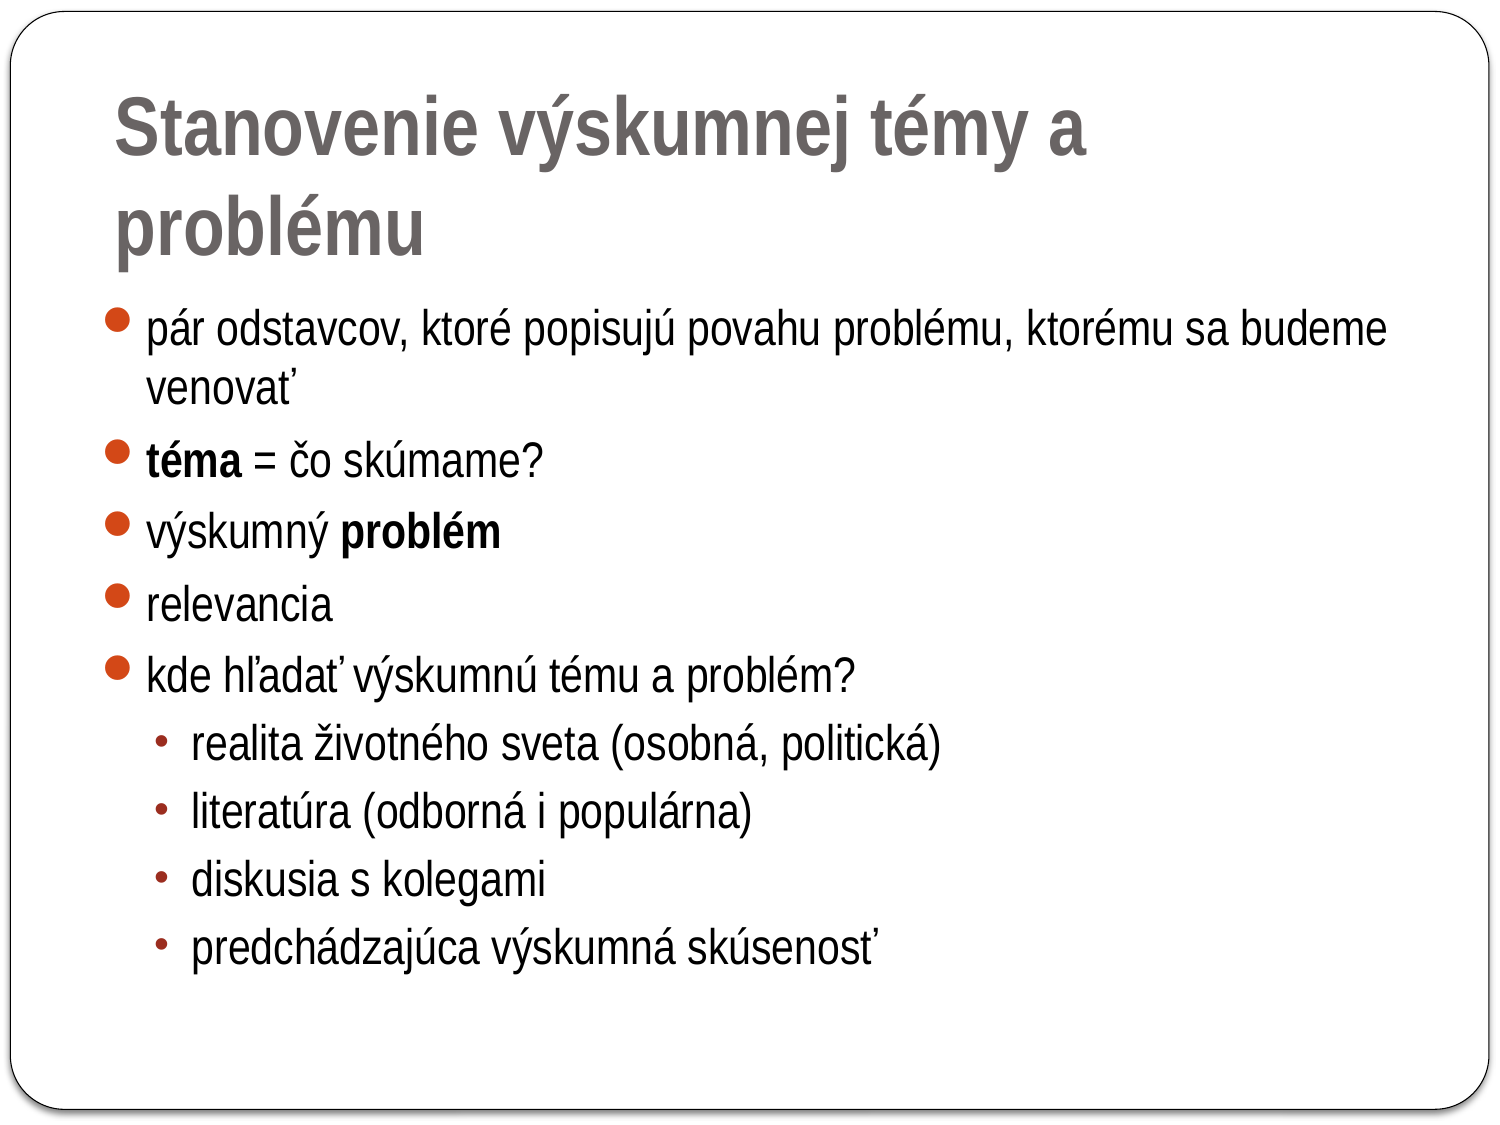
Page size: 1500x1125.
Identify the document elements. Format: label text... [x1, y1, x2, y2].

list pár odstavcov, ktoré popisujú povahu problému, ktorému sa budeme venovať téma = čo skúmame? výskumný problém relevancia kde hľadať výskumnú tému a problém? realita životného sveta (osobná, politická) literatúra (odborná i populárna) diskusia s kolegami predchádzajúca výskumná skúsenosť [86, 287, 1488, 1050]
title Stanovenie výskumnej témy a problému [99, 99, 1375, 287]
